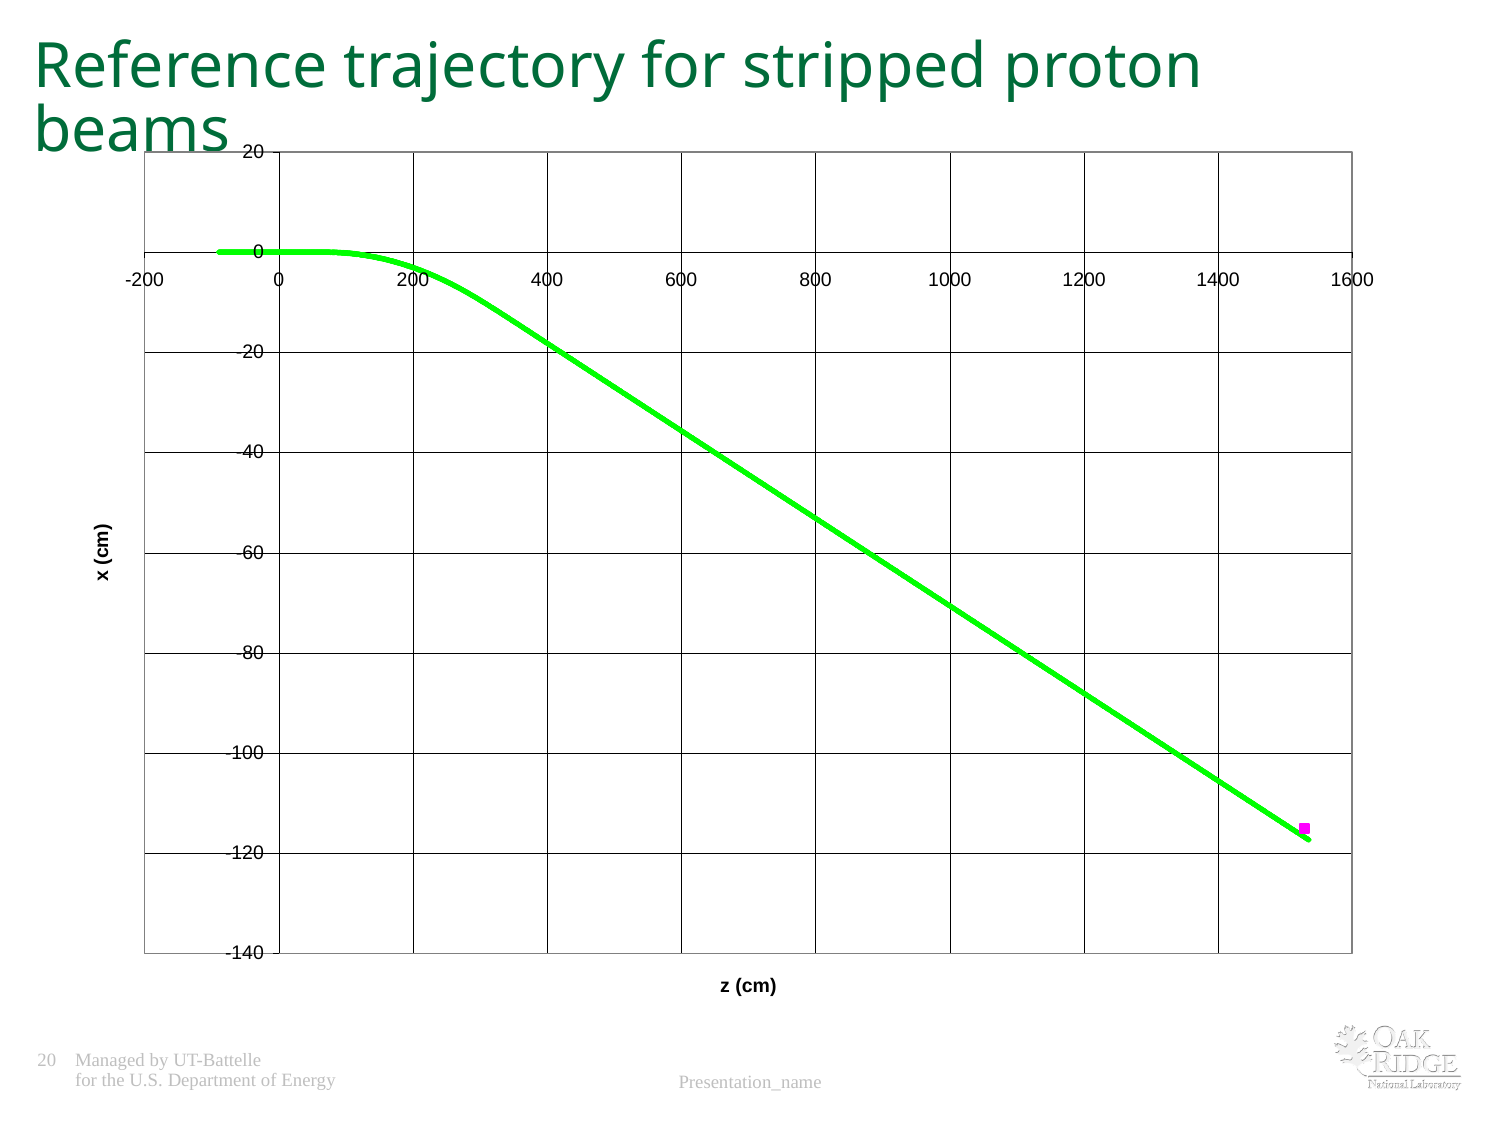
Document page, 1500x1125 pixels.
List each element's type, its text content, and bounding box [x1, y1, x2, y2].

picture [62, 112, 1472, 1095]
title Reference trajectory for stripped proton beams [17, 28, 1369, 109]
